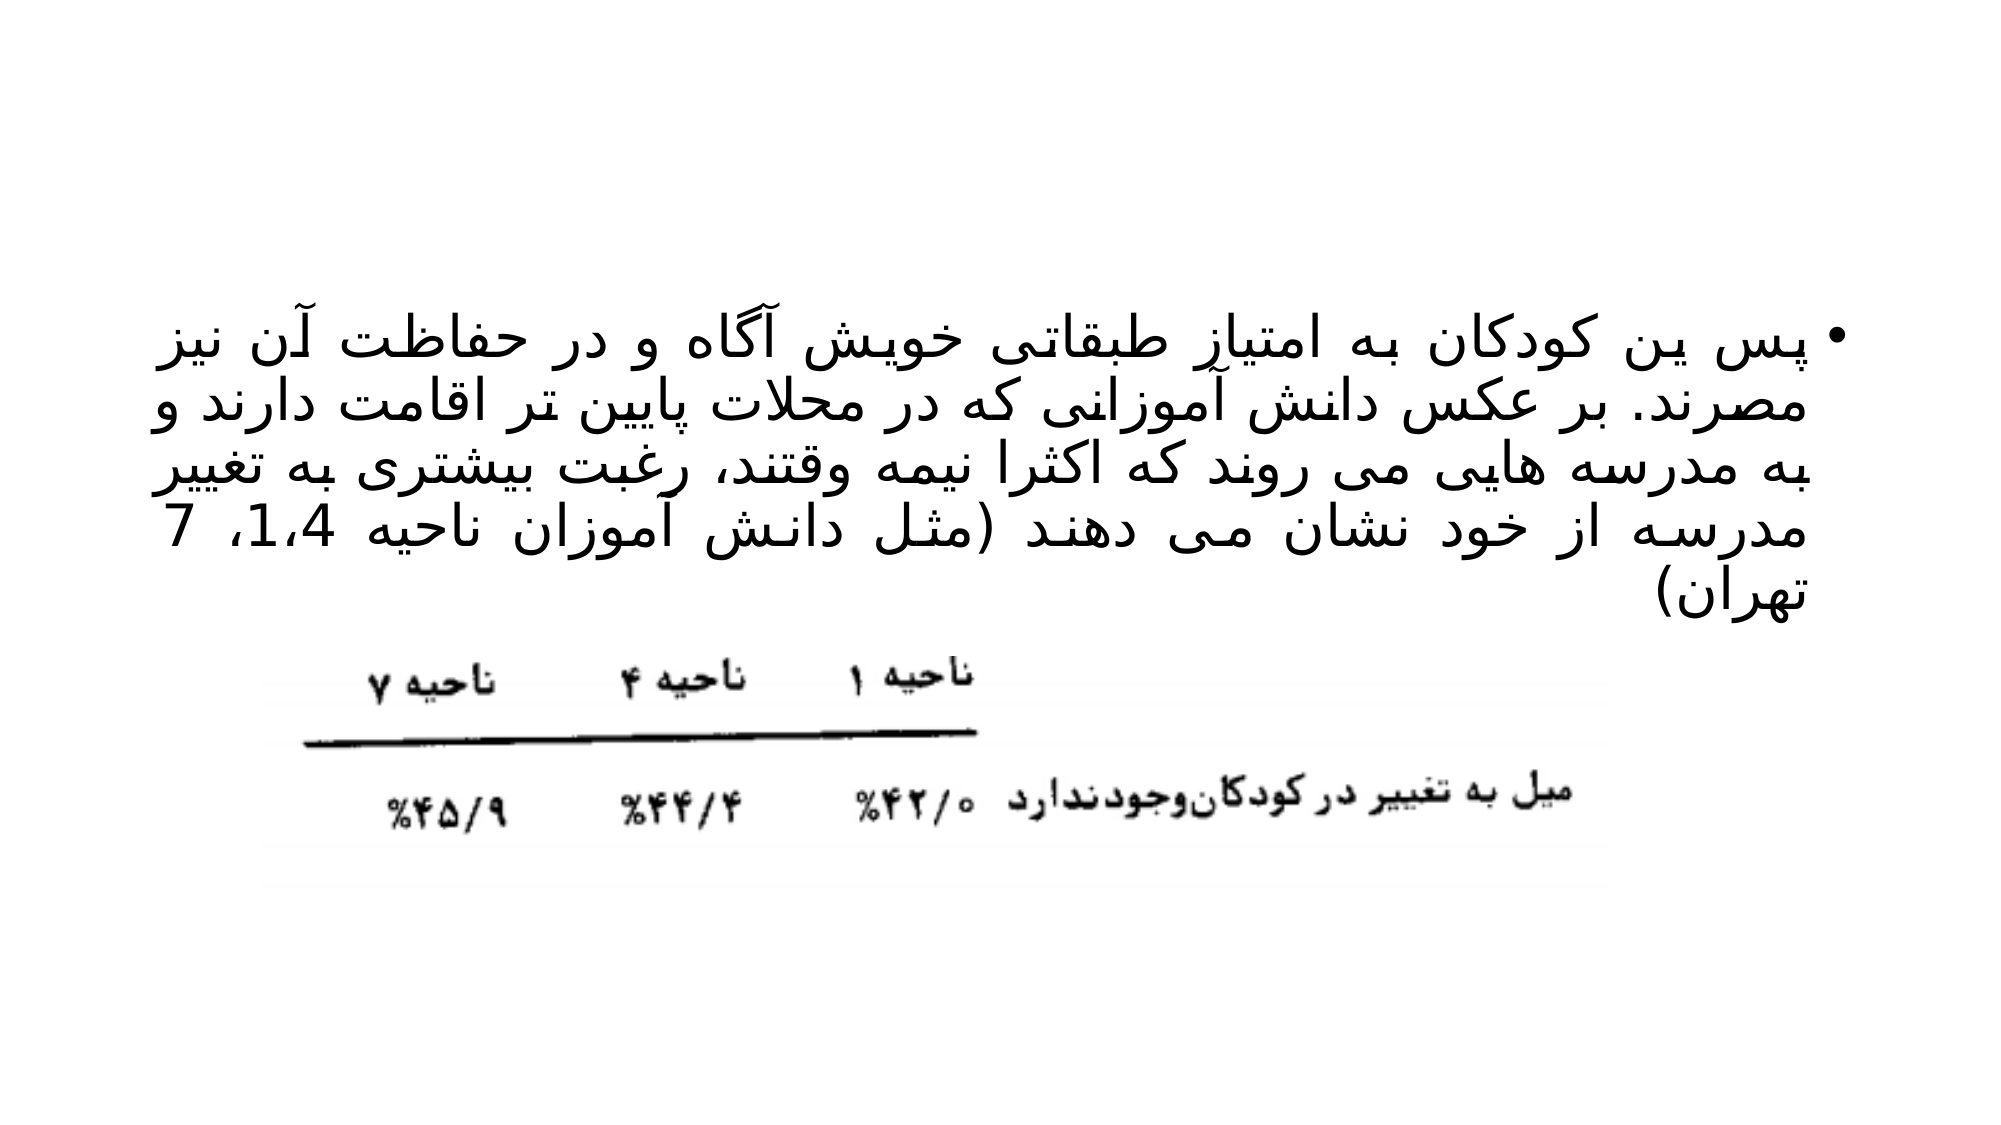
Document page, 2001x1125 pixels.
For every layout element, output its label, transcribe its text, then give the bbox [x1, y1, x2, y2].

list پس ین کودکان به امتیاز طبقاتی خویش آگاه و در حفاظت آن نیز مصرند. بر عکس دانش آموزانی که در محلات پایین تر اقامت دارند و به مدرسه هایی می روند که اکثرا نیمه وقتند، رغبت بیشتری به تغییر مدرسه از خود نشان می دهند (مثل دانش آموزان ناحیه 1،4، 7 تهران) [137, 299, 1863, 1014]
picture [260, 656, 1610, 895]
